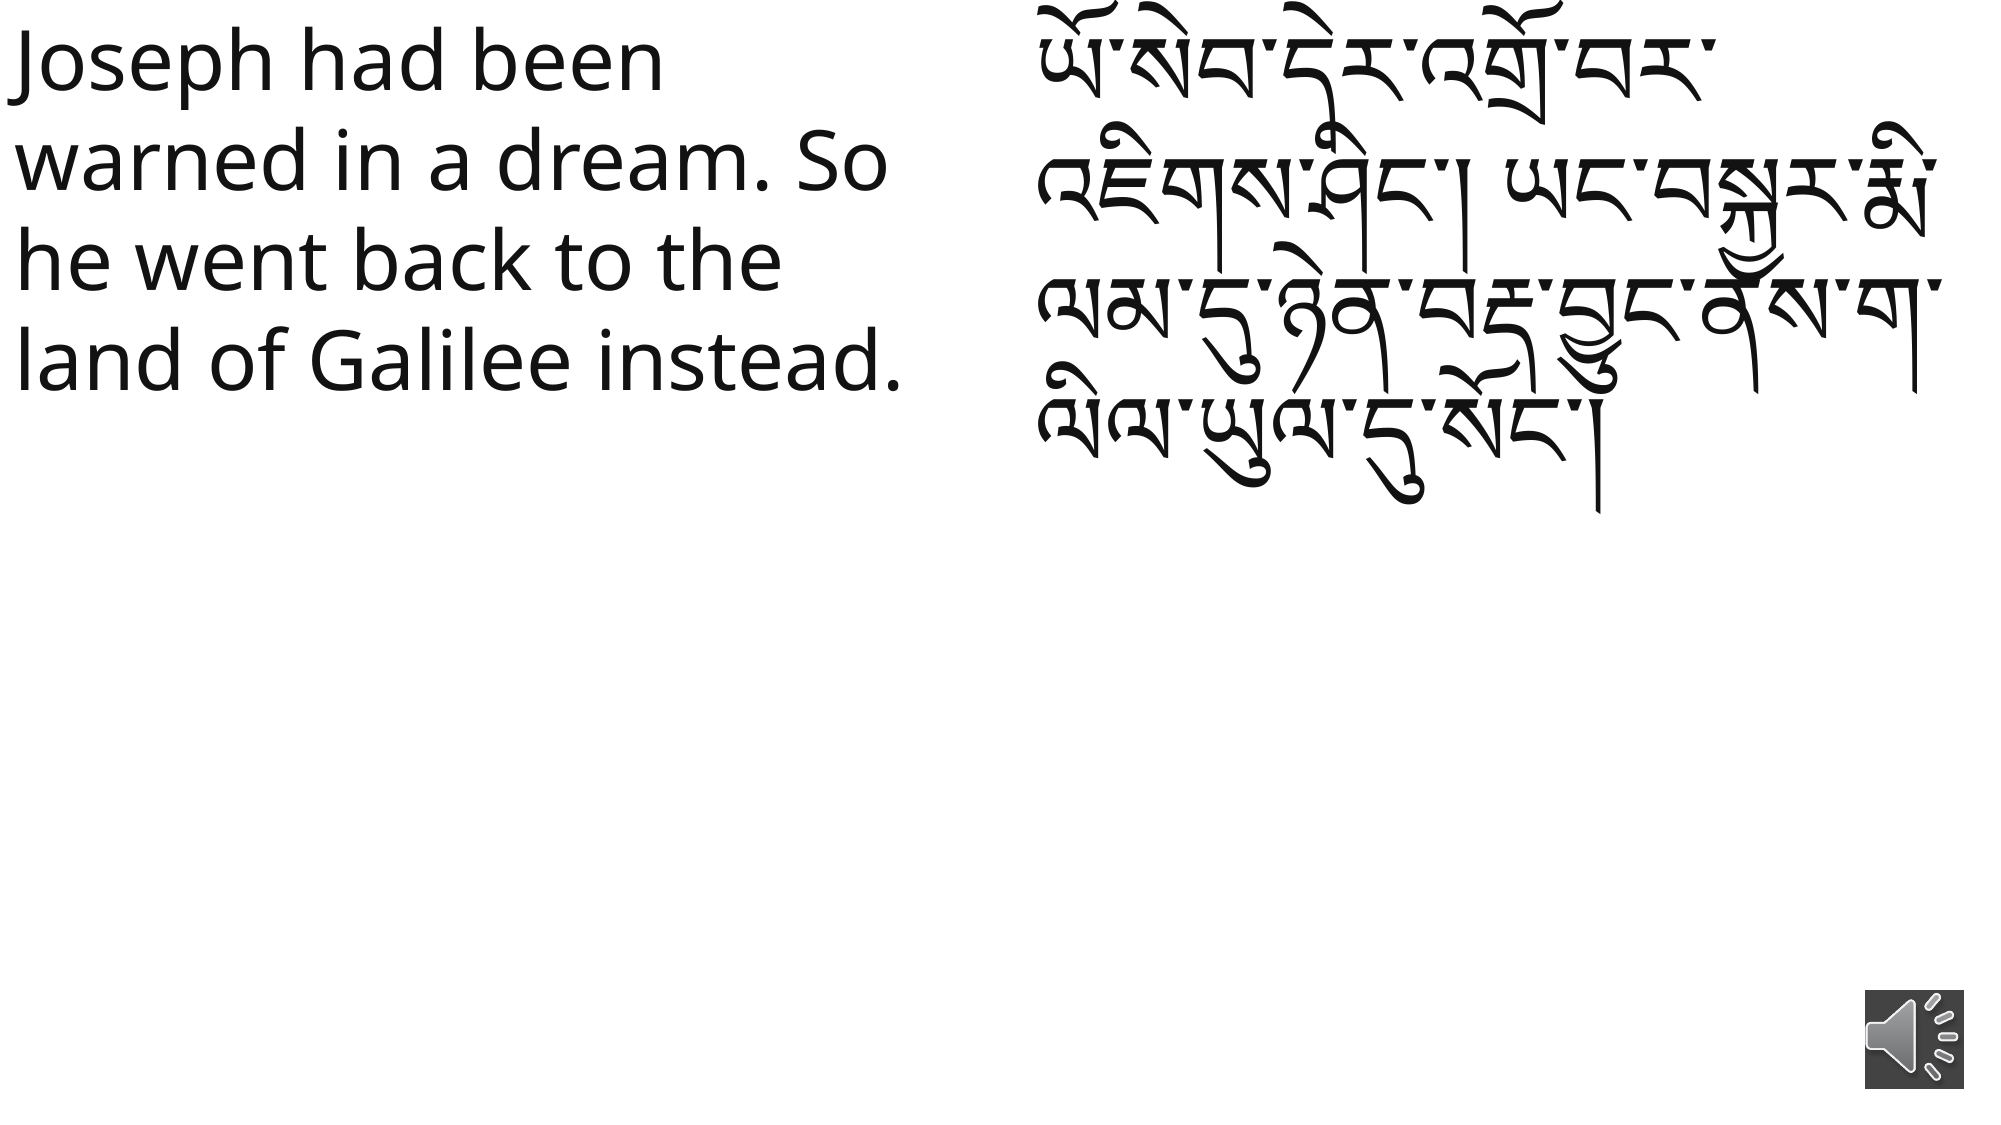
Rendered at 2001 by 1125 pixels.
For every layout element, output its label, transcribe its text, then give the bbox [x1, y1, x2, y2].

text_box ཡོ་སེབ་དེར་འགྲོ་བར་འཇིགས་ཤིང༌། ཡང་བསྐྱར་རྨི་ལམ་དུ་ཉེན་བརྡ་བྱུང་ནས་ག་ལིལ་ཡུལ་དུ་སོང༌། [1019, 0, 2000, 1125]
text_box Joseph had been warned in a dream. So he went back to the land of Galilee instead. [0, 0, 981, 1125]
picture [1864, 989, 1965, 1090]
